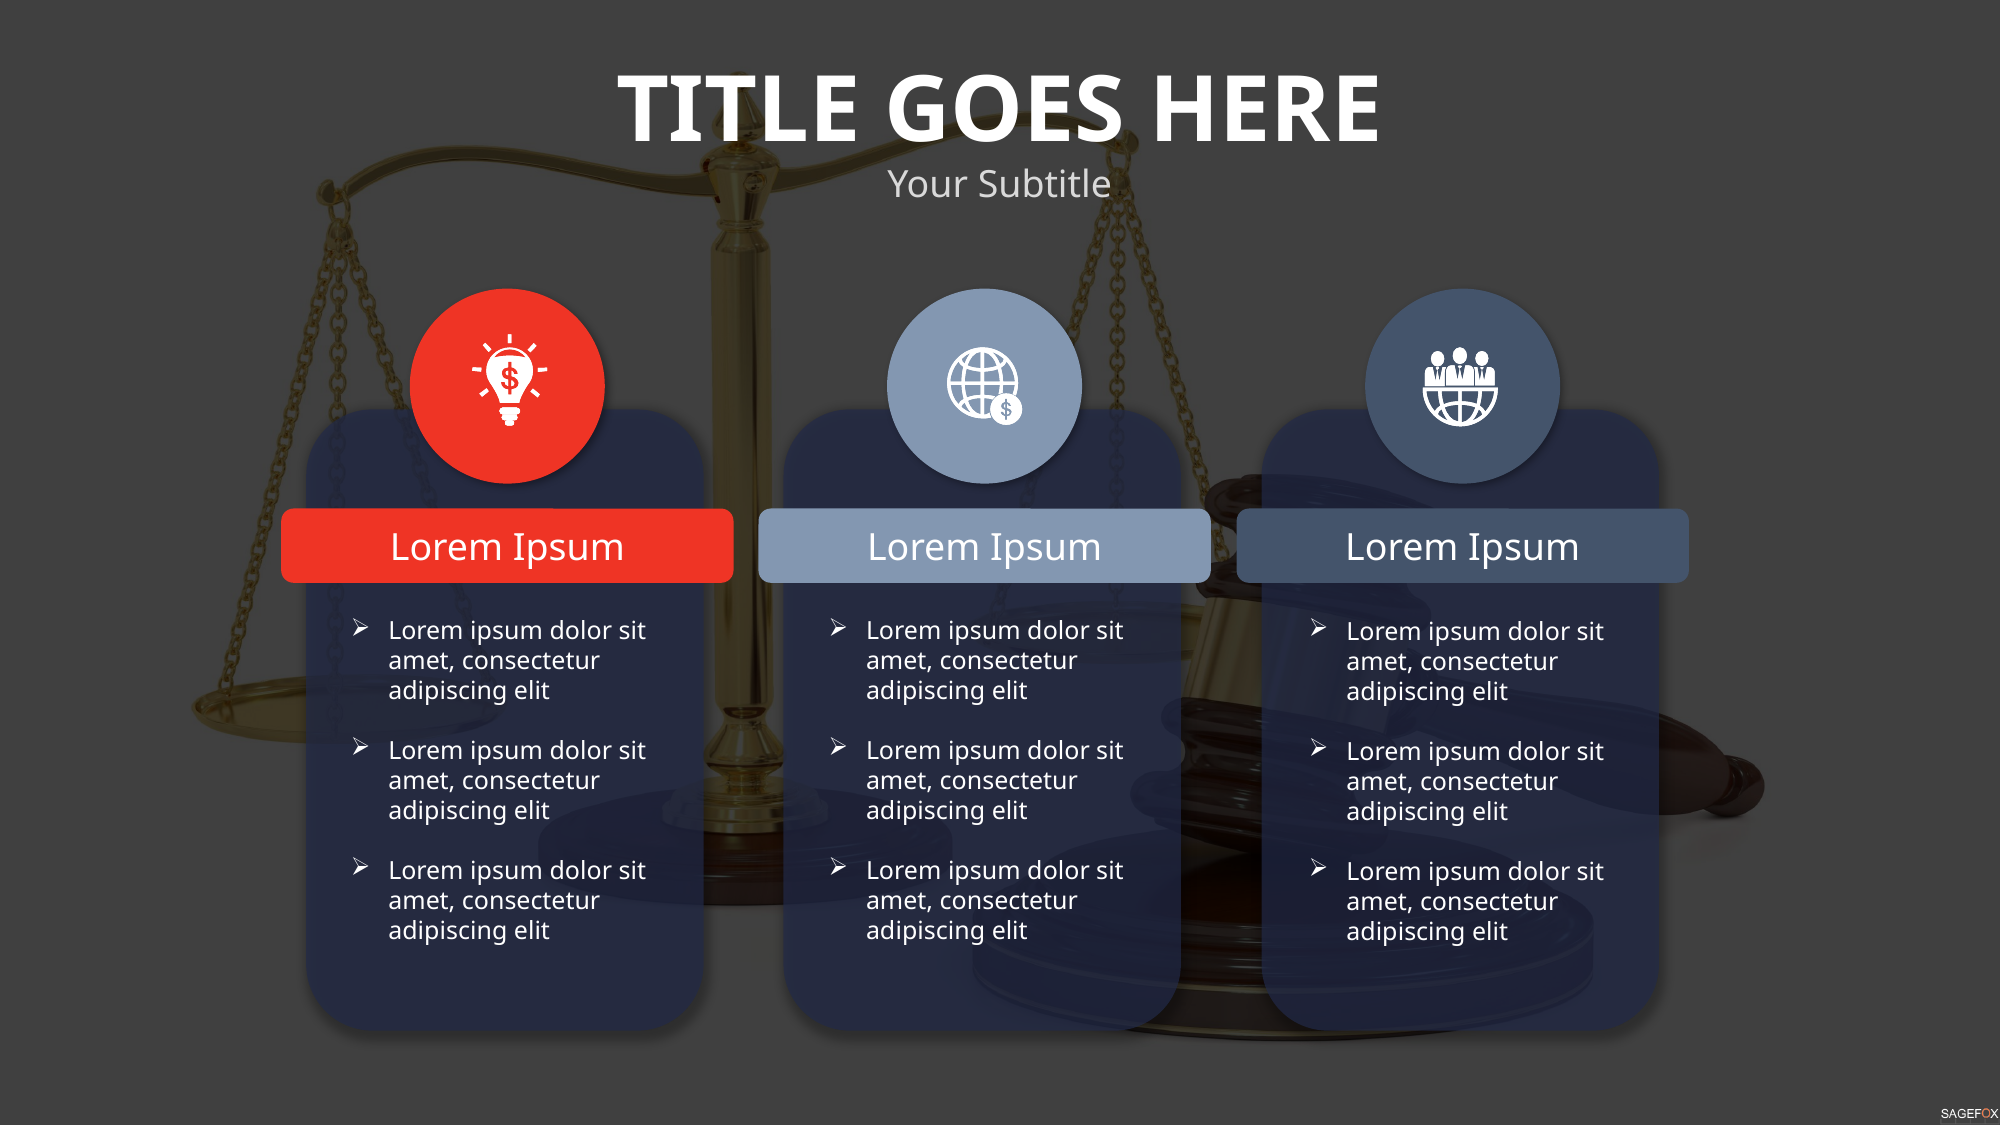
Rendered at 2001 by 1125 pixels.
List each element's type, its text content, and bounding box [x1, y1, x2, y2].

text_box TITLE GOES HERE Your Subtitle [548, 42, 1452, 212]
text_box [782, 408, 1182, 508]
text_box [281, 508, 734, 583]
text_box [1236, 508, 1689, 583]
text_box Lorem ipsum dolor sit amet, consectetur adipiscing elit Lorem ipsum dolor sit amet, consectetur adipiscing elit Lorem ipsum dolor sit amet, consectetur adipiscing elit [336, 607, 673, 952]
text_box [758, 508, 1211, 583]
text_box [1260, 408, 1661, 508]
text_box [886, 287, 1084, 485]
text_box [782, 583, 1182, 1032]
text_box Lorem ipsum dolor sit amet, consectetur adipiscing elit Lorem ipsum dolor sit amet, consectetur adipiscing elit Lorem ipsum dolor sit amet, consectetur adipiscing elit [1294, 608, 1632, 953]
text_box [408, 287, 606, 485]
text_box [1422, 347, 1498, 427]
text_box [1364, 287, 1562, 485]
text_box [471, 334, 548, 426]
picture [0, 0, 2001, 1125]
text_box Lorem ipsum dolor sit amet, consectetur adipiscing elit Lorem ipsum dolor sit amet, consectetur adipiscing elit Lorem ipsum dolor sit amet, consectetur adipiscing elit [813, 607, 1151, 952]
text_box [1260, 583, 1661, 1032]
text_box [947, 347, 1023, 425]
text_box [305, 408, 705, 508]
text_box [305, 583, 705, 1032]
